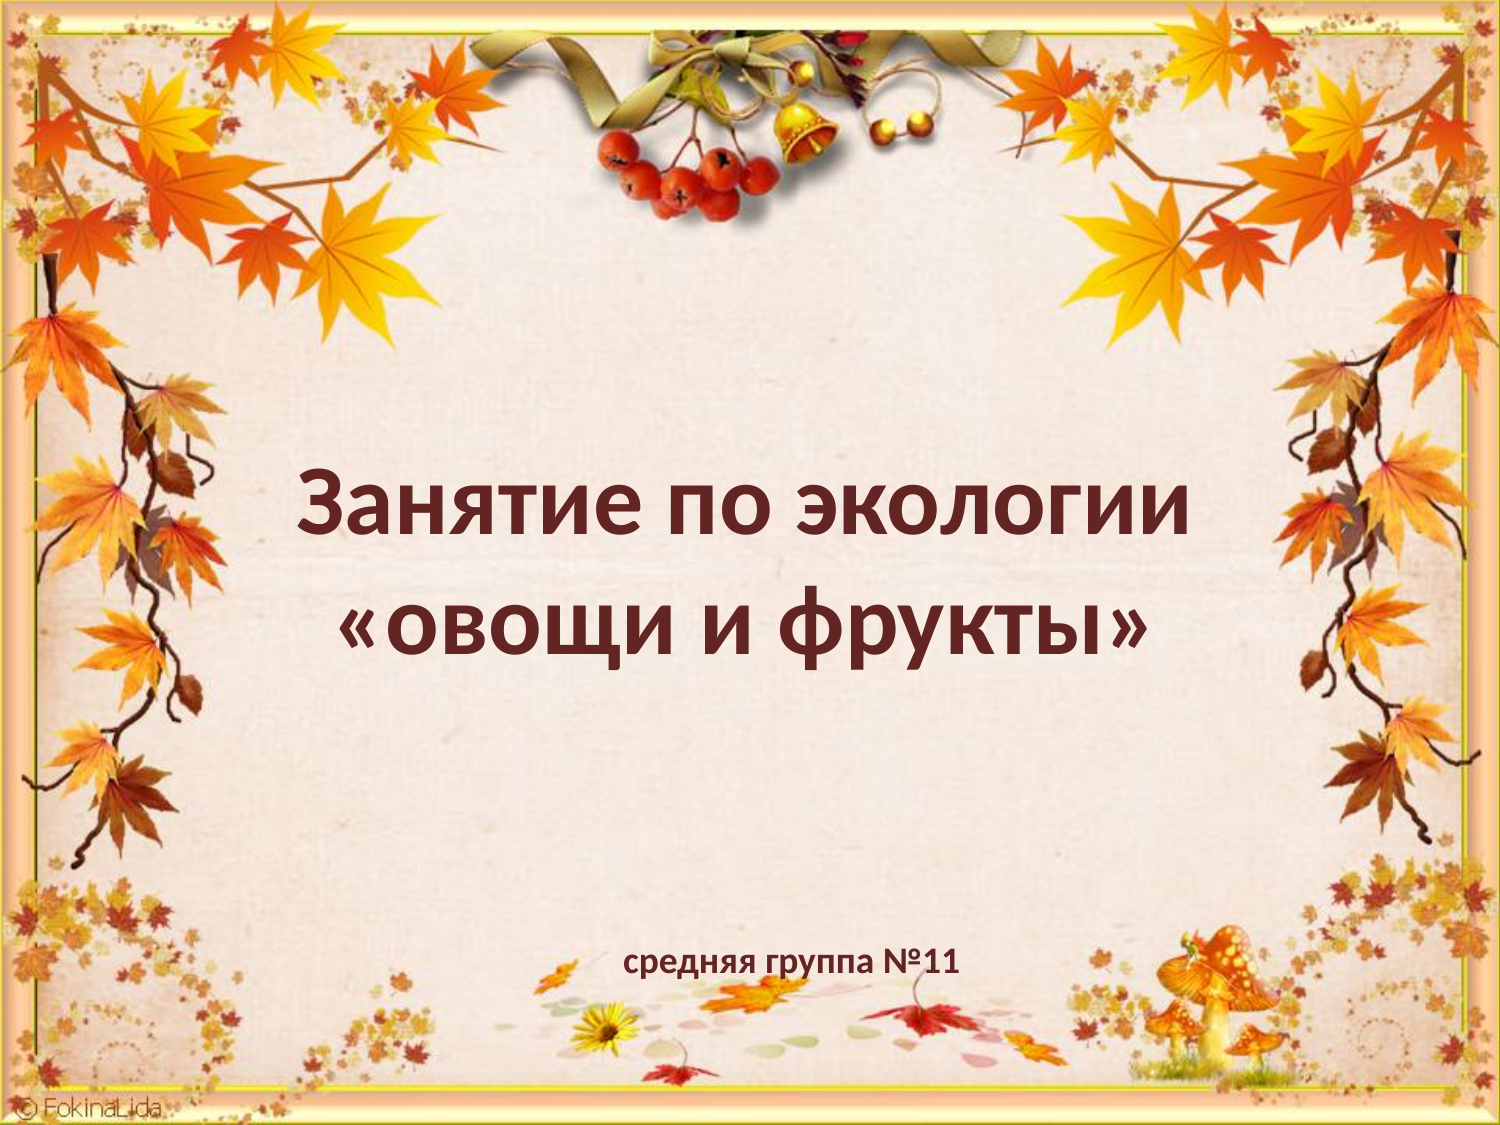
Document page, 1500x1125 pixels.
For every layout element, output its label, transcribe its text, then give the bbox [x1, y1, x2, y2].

picture [0, 0, 1500, 1125]
text_box средняя группа №11 [608, 928, 1058, 989]
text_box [46, 290, 1454, 855]
